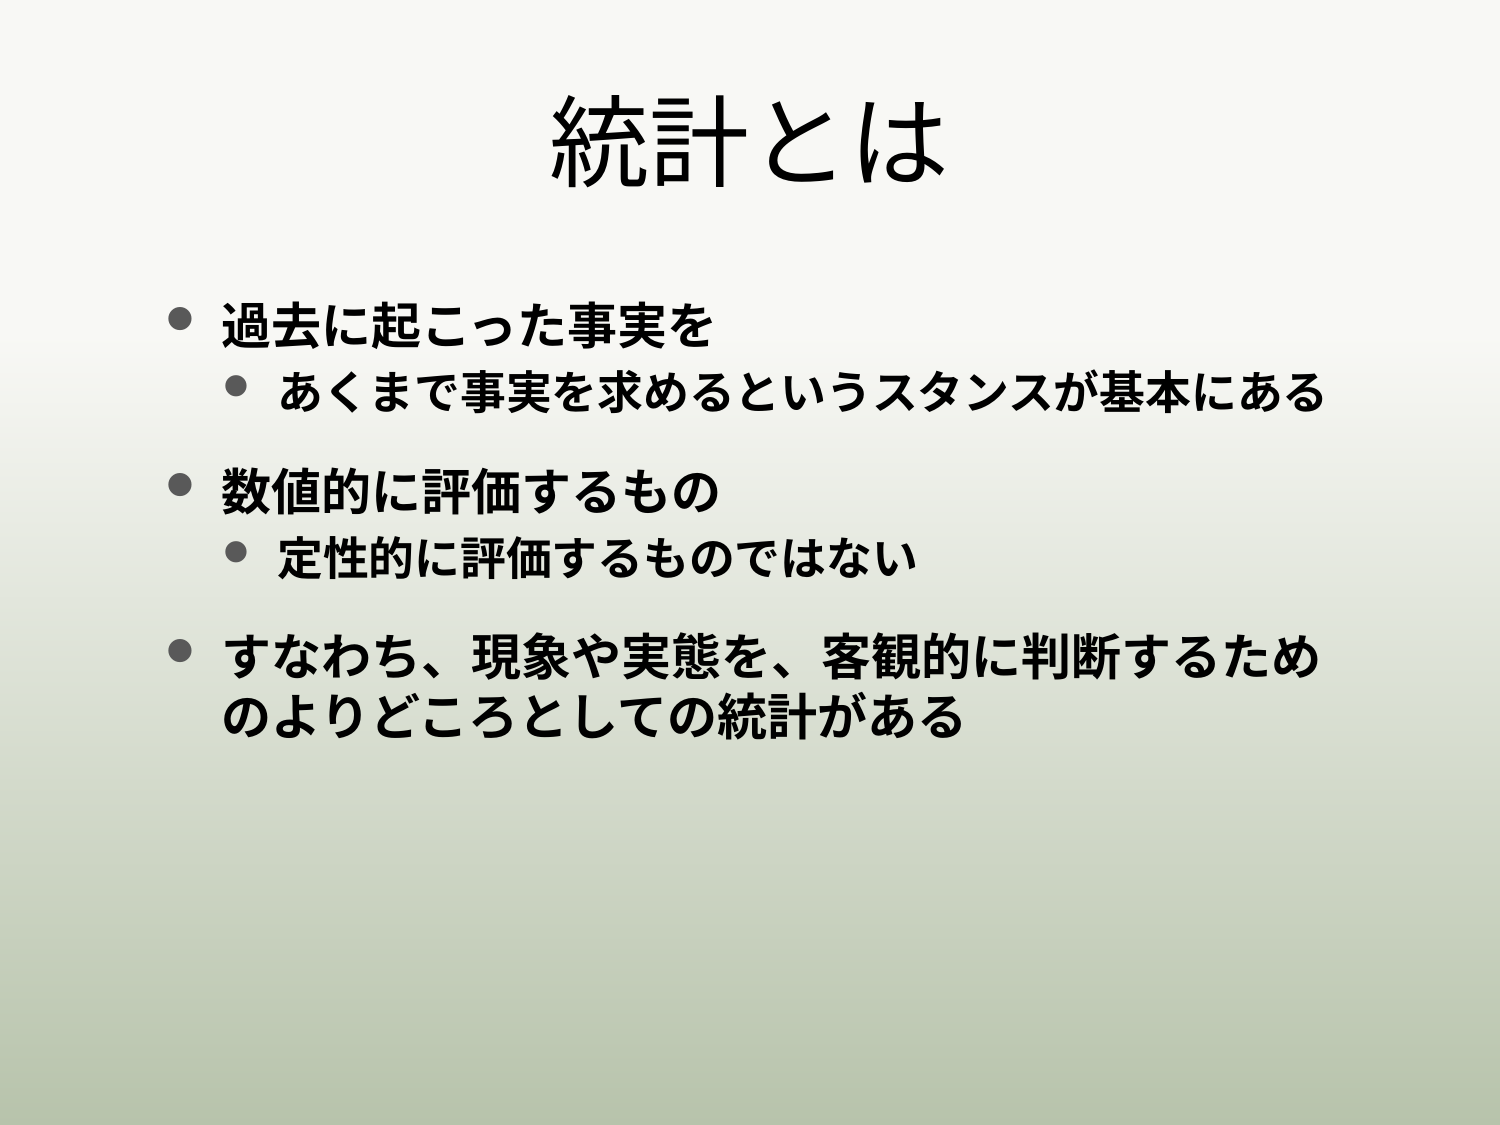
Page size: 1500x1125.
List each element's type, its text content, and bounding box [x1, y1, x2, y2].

title 統計とは [150, 37, 1350, 245]
list 過去に起こった事実を あくまで事実を求めるというスタンスが基本にある 数値的に評価するもの 定性的に評価するものではない すなわち、現象や実態を、客観的に判断するためのよりどころとしての統計がある [150, 286, 1350, 993]
